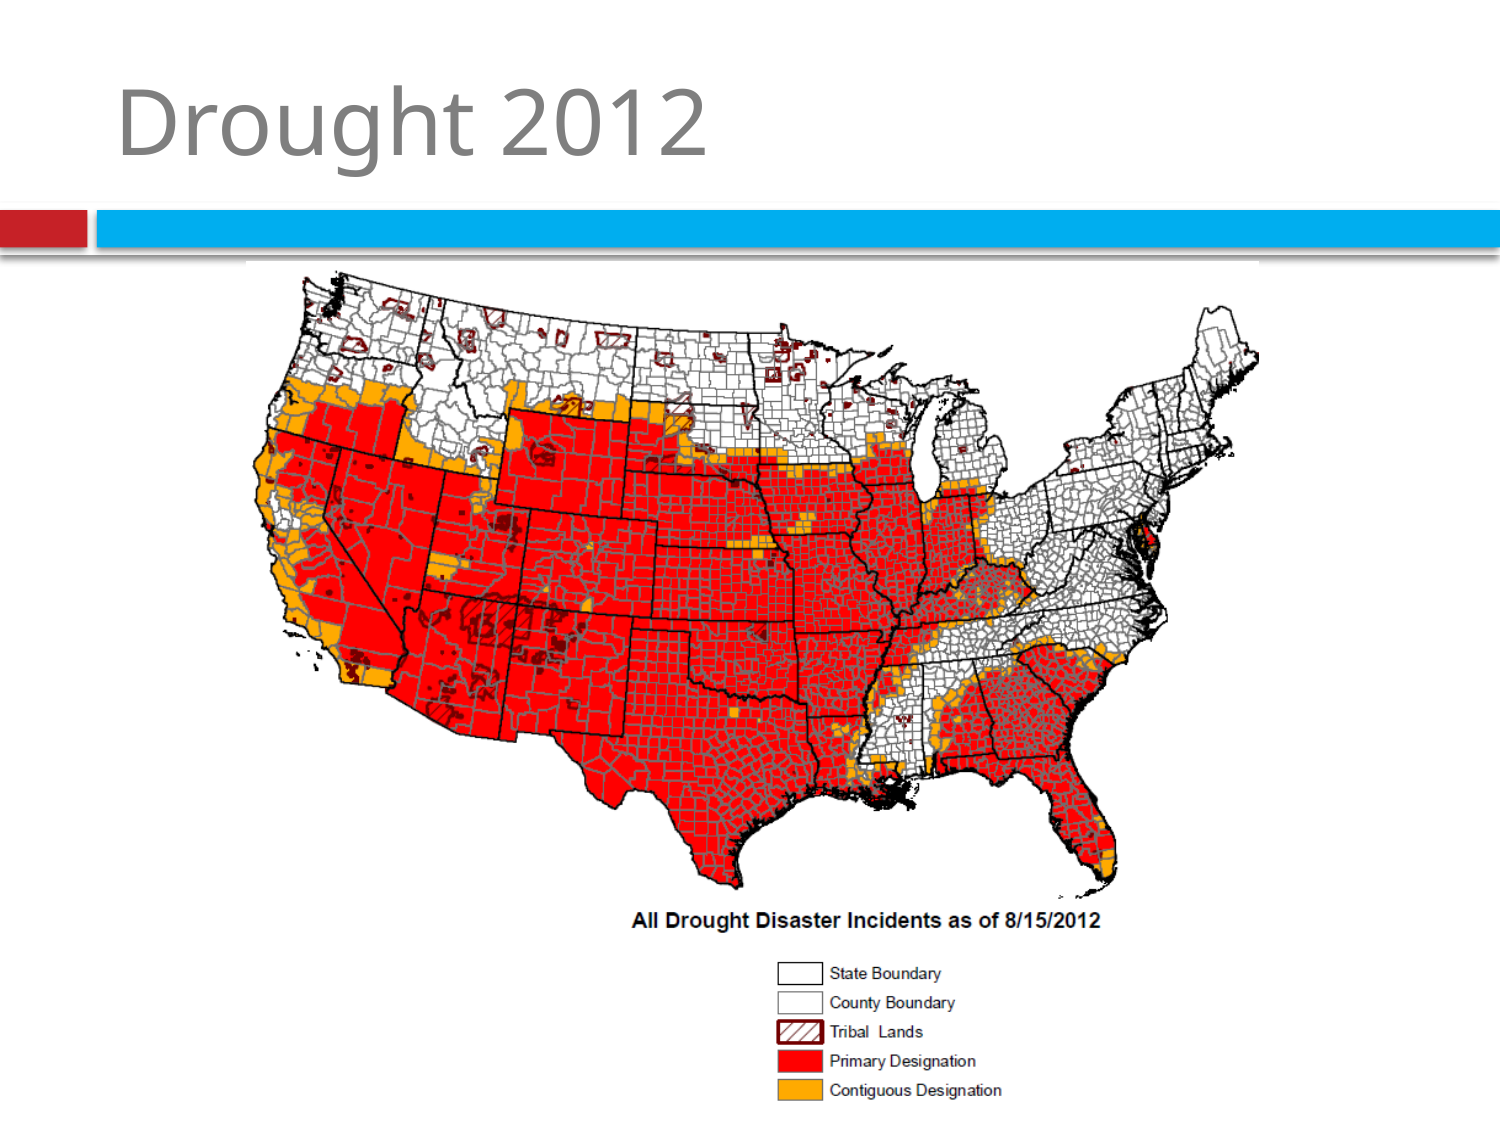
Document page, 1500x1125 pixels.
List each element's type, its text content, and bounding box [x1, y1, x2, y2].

picture [245, 260, 1259, 1124]
title Drought 2012 [99, 37, 1438, 200]
